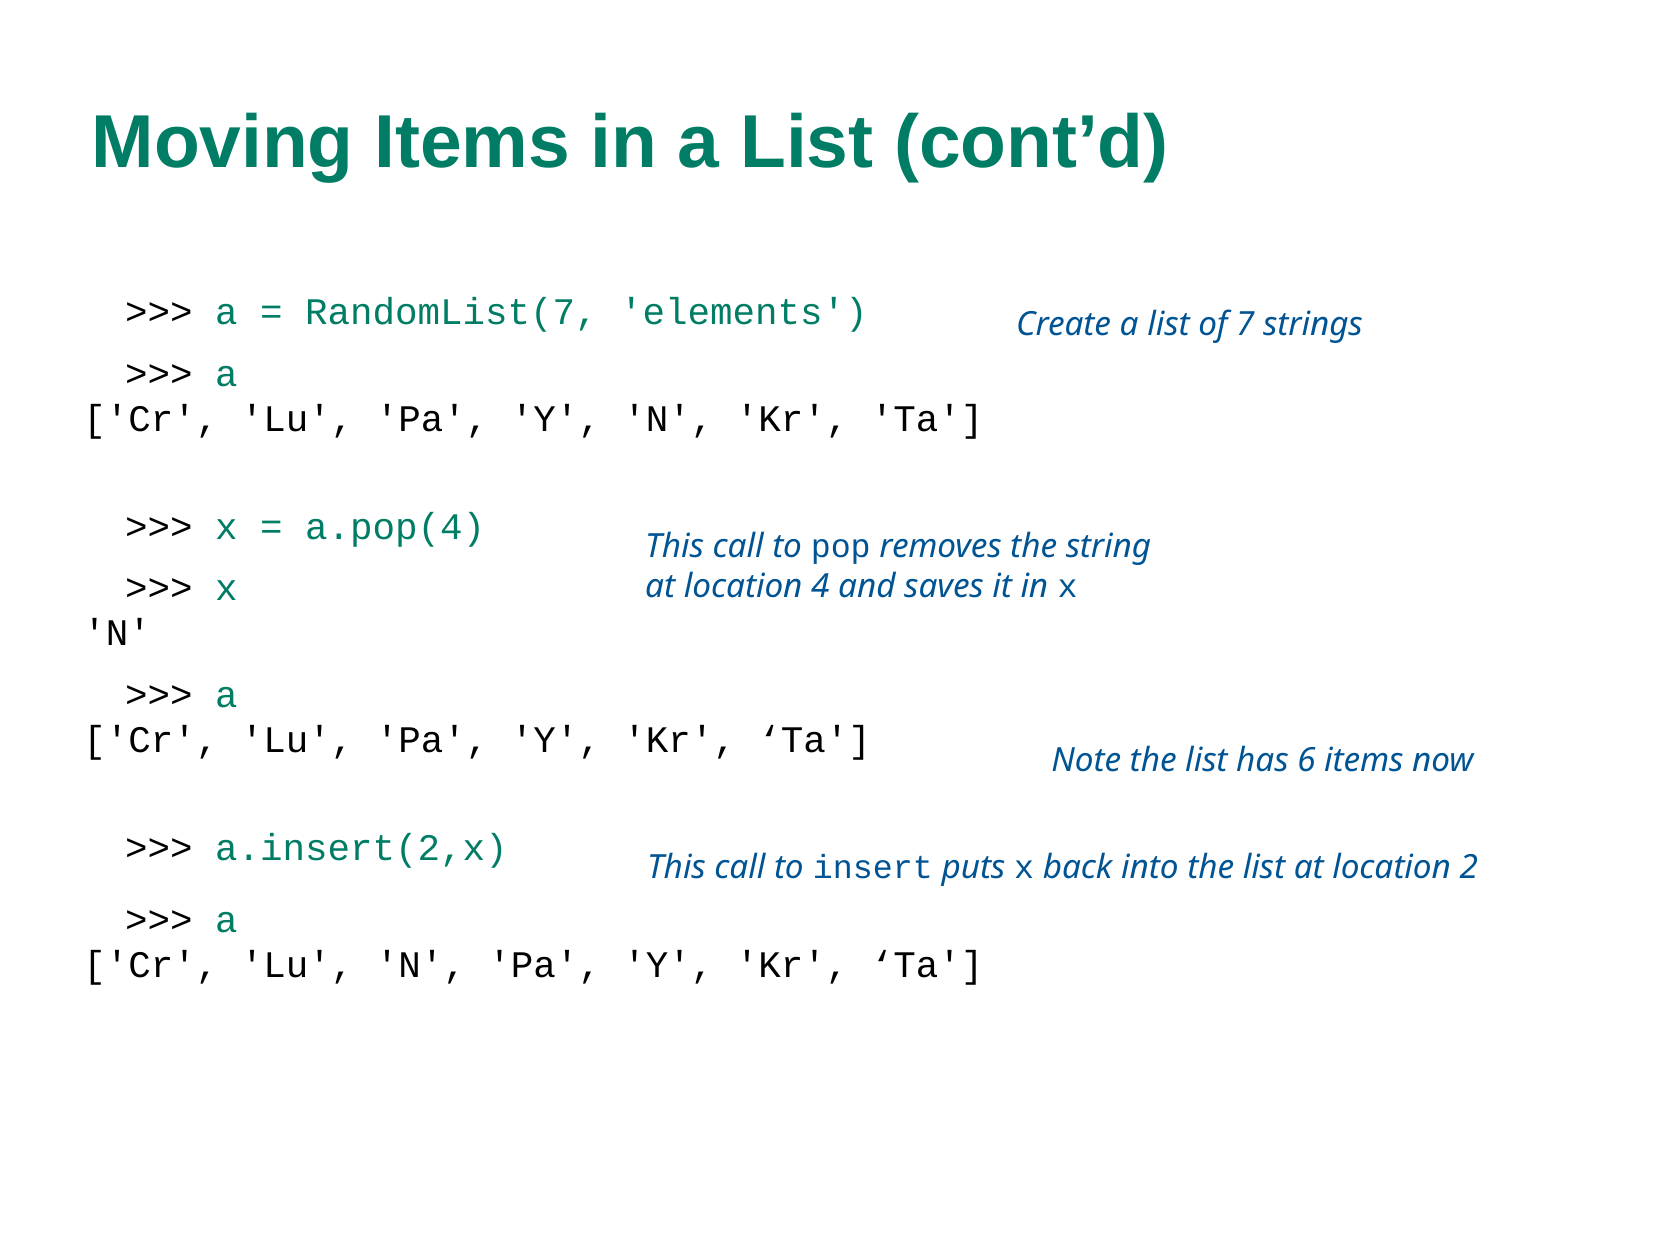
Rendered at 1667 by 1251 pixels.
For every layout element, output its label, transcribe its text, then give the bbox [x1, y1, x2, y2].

text_box This call to pop removes the string at location 4 and saves it in x [636, 516, 1184, 613]
text_box This call to insert puts x back into the list at location 2 [638, 836, 1527, 894]
list >>> a = RandomList(7, 'elements') >>> a ['Cr', 'Lu', 'Pa', 'Y', 'N', 'Kr', 'Ta'] >>> x = a.pop(4) >>> x 'N' >>> a ['Cr', 'Lu', 'Pa', 'Y', 'Kr', ‘Ta'] >>> a.insert(2,x) >>> a ['Cr', 'Lu', 'N', 'Pa', 'Y', 'Kr', ‘Ta'] [82, 286, 1543, 1161]
title Moving Items in a List (cont’d) [82, 32, 1543, 243]
text_box Note the list has 6 items now [1043, 730, 1512, 787]
text_box Create a list of 7 strings [1007, 293, 1477, 350]
